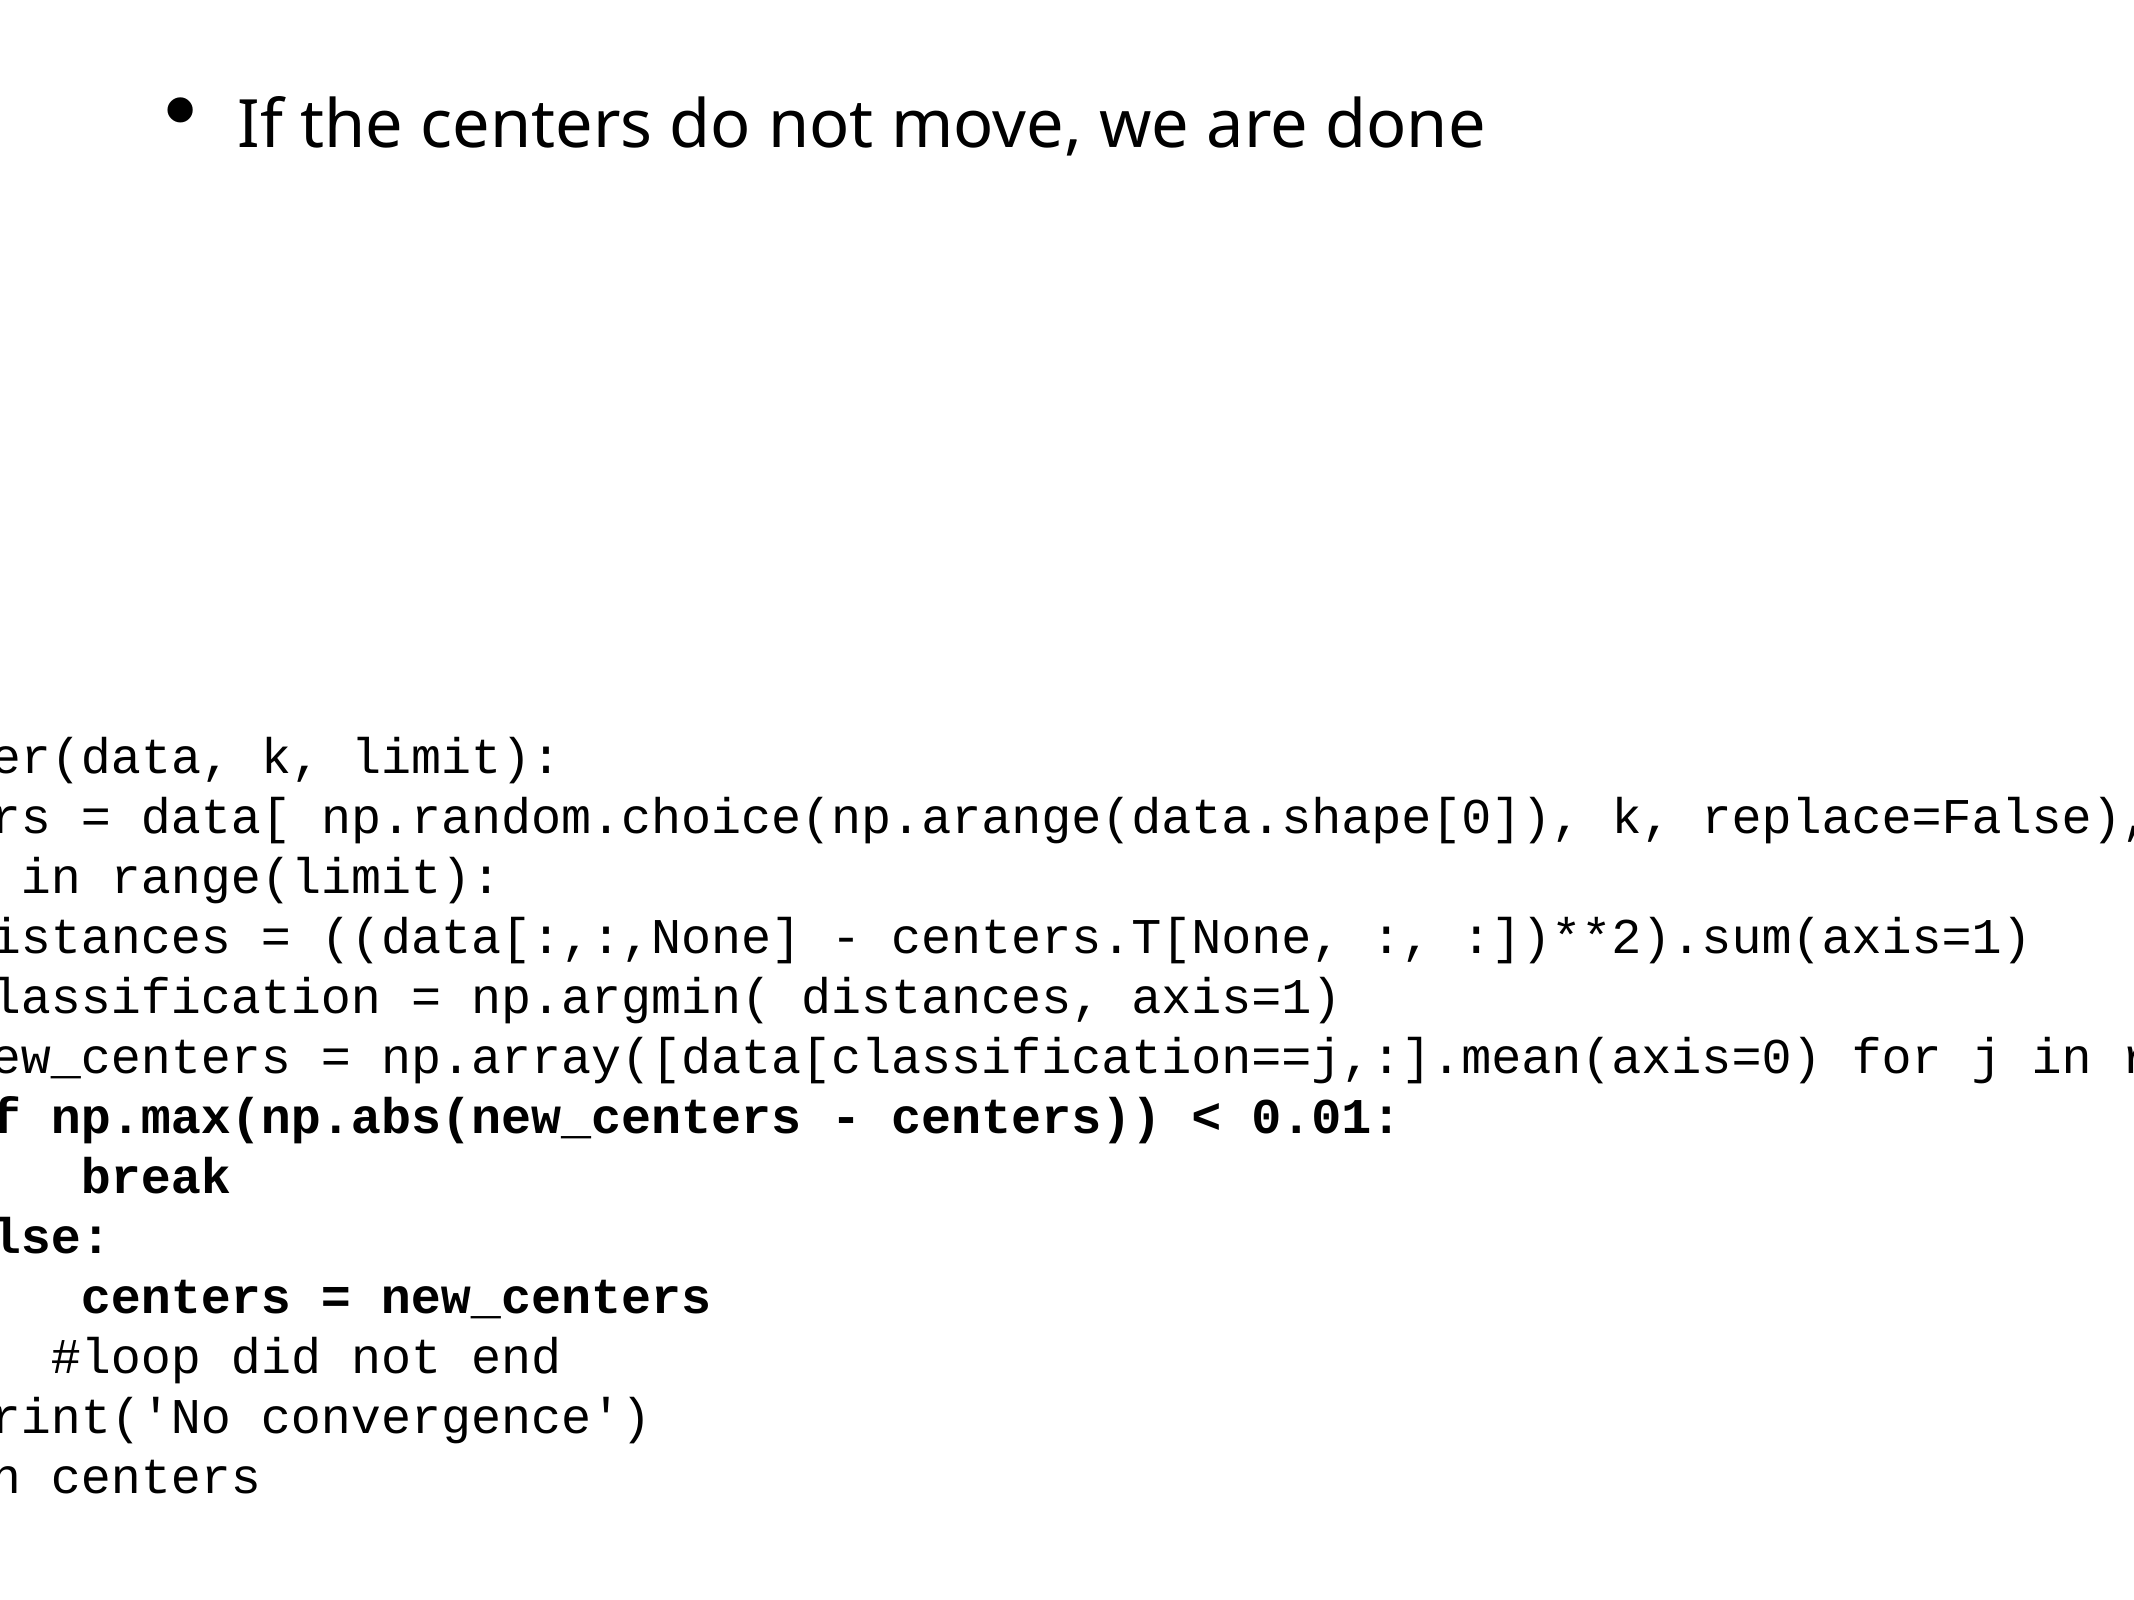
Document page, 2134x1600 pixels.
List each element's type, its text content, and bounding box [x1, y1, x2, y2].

text_box def cluster(data, k, limit): centers = data[ np.random.choice(np.arange(data.shape[0]), k, replace=False),: ] for _ in range(limit): distances = ((data[:,:,None] - centers.T[None, :, :])**2).sum(axis=1) classification = np.argmin( distances, axis=1) new_centers = np.array([data[classification==j,:].mean(axis=0) for j in range(k)]) if np.max(np.abs(new_centers - centers)) < 0.01: break else: centers = new_centers else: #loop did not end print('No convergence') return centers [0, 715, 2134, 1512]
list If the centers do not move, we are done [155, 72, 1978, 715]
